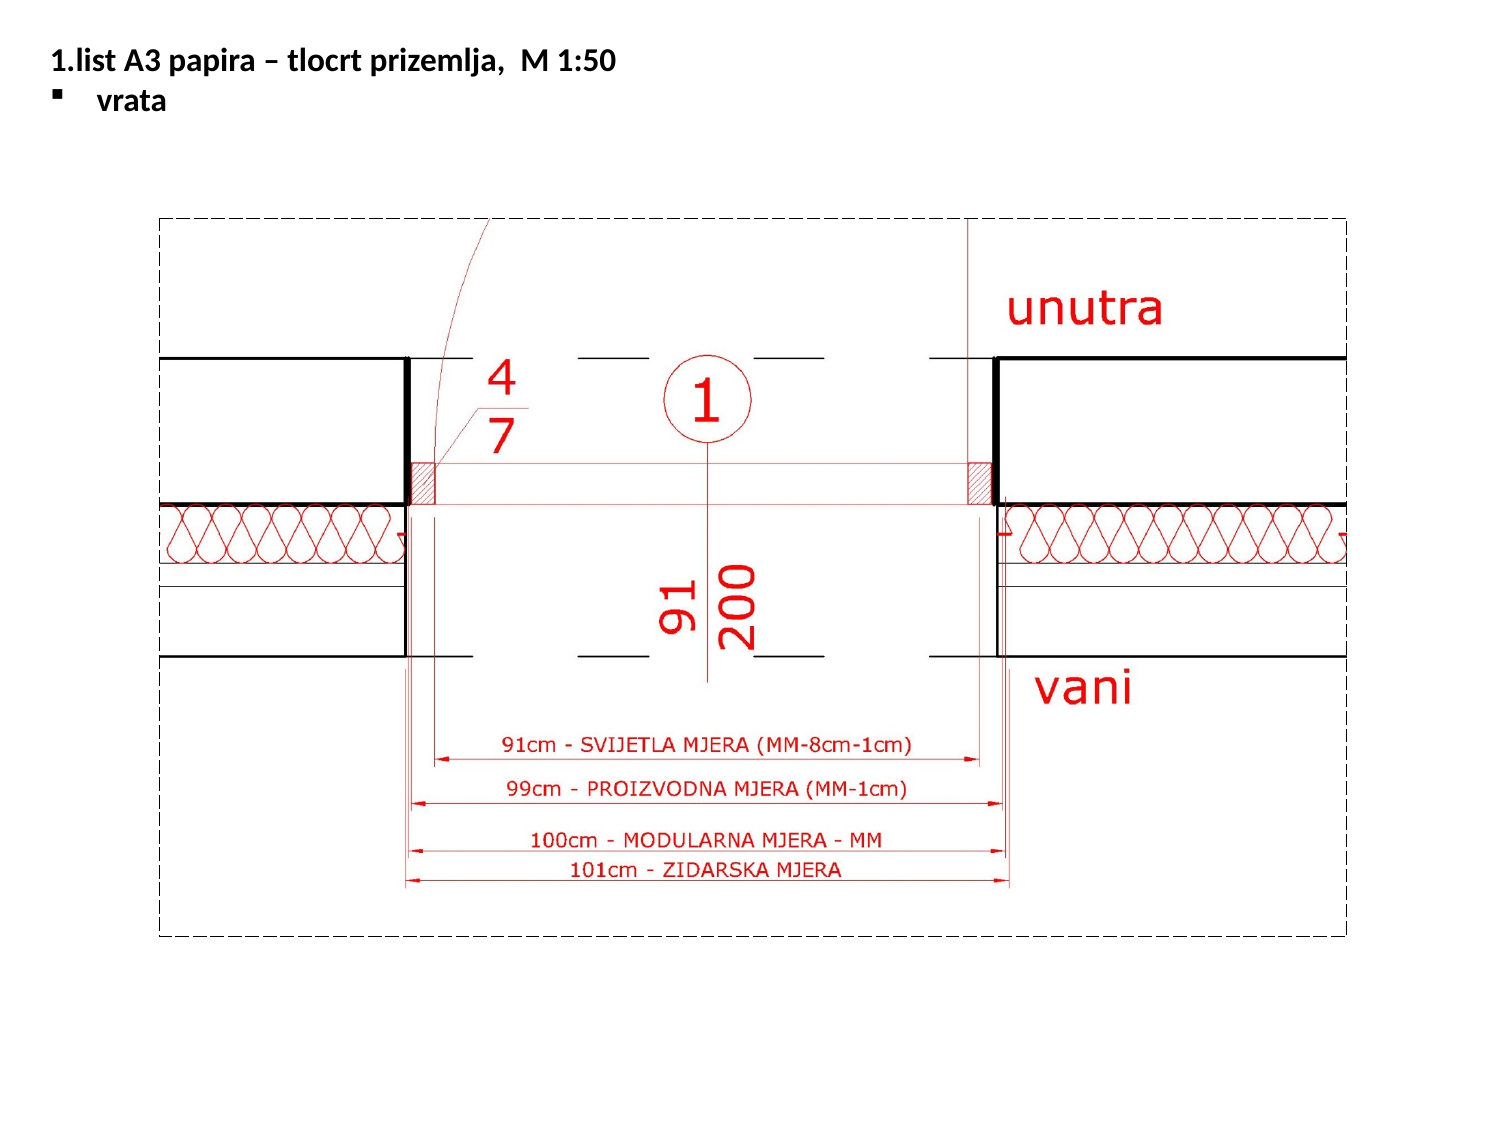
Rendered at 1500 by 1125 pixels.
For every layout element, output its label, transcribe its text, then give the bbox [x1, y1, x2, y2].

text_box 1.list A3 papira – tlocrt prizemlja, M 1:50 vrata [35, 30, 727, 206]
picture [159, 218, 1348, 937]
